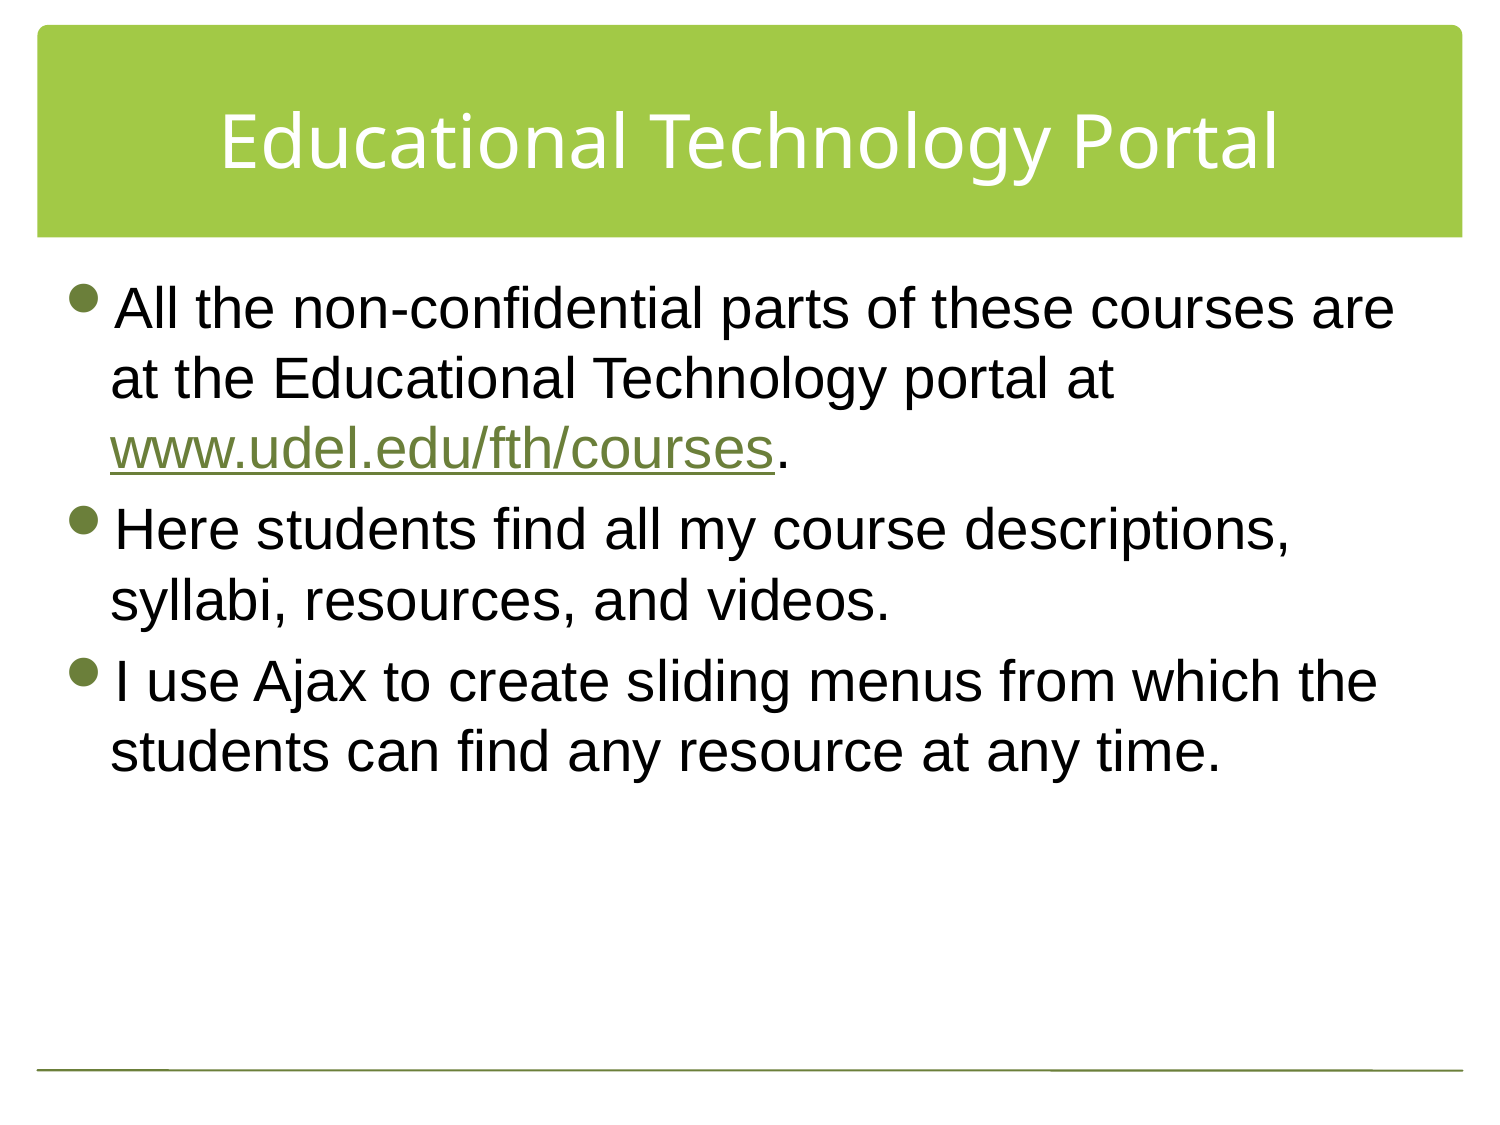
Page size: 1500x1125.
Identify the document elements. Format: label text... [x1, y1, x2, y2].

title Educational Technology Portal [50, 45, 1450, 233]
list All the non-confidential parts of these courses are at the Educational Technology portal at www.udel.edu/fth/courses. Here students find all my course descriptions, syllabi, resources, and videos. I use Ajax to create sliding menus from which the students can find any resource at any time. [50, 262, 1450, 1050]
